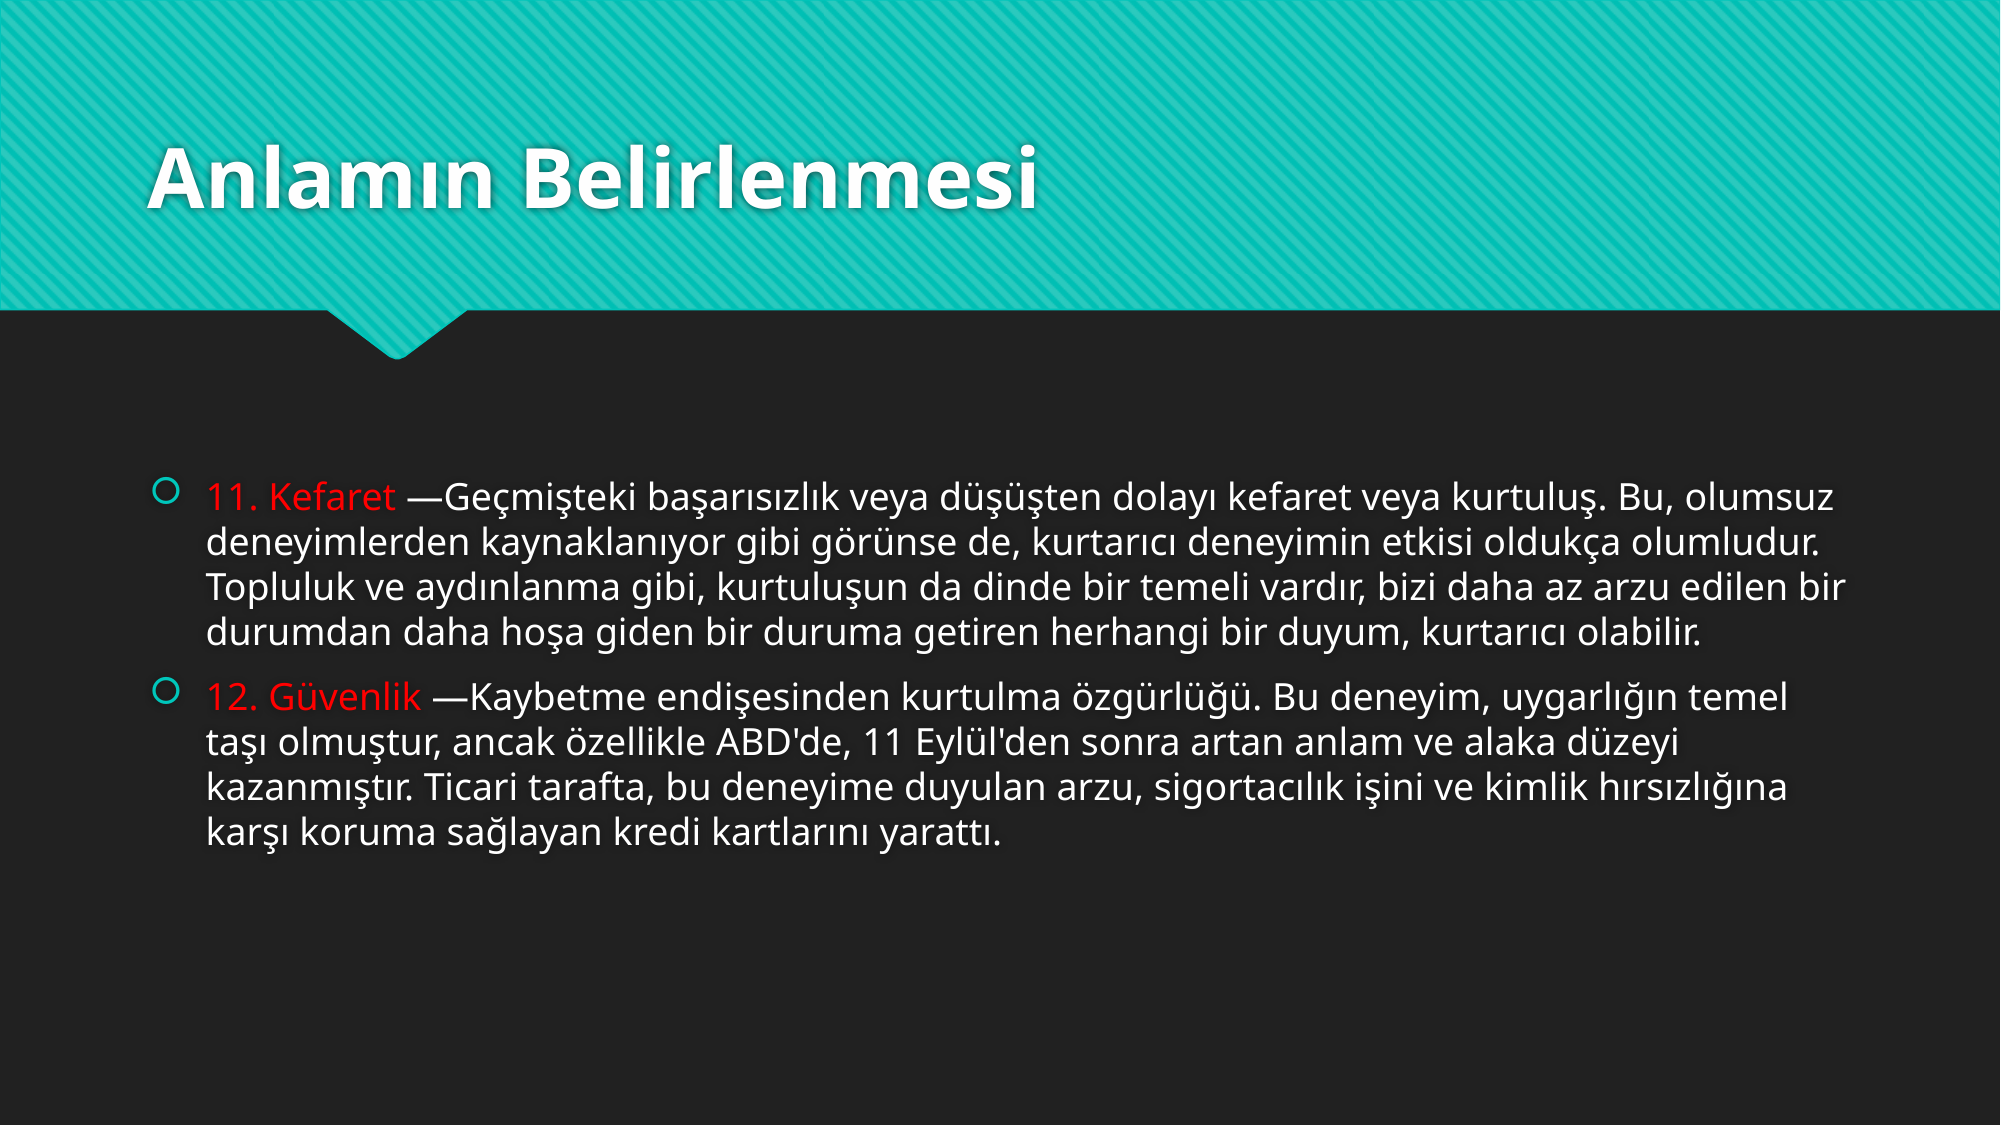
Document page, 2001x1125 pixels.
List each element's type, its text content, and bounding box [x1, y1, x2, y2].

list 11. Kefaret —Geçmişteki başarısızlık veya düşüşten dolayı kefaret veya kurtuluş. Bu, olumsuz deneyimlerden kaynaklanıyor gibi görünse de, kurtarıcı deneyimin etkisi oldukça olumludur. Topluluk ve aydınlanma gibi, kurtuluşun da dinde bir temeli vardır, bizi daha az arzu edilen bir durumdan daha hoşa giden bir duruma getiren herhangi bir duyum, kurtarıcı olabilir. 12. Güvenlik —Kaybetme endişesinden kurtulma özgürlüğü. Bu deneyim, uygarlığın temel taşı olmuştur, ancak özellikle ABD'de, 11 Eylül'den sonra artan anlam ve alaka düzeyi kazanmıştır. Ticari tarafta, bu deneyime duyulan arzu, sigortacılık işini ve kimlik hırsızlığına karşı koruma sağlayan kredi kartlarını yarattı. [134, 364, 1866, 962]
title Anlamın Belirlenmesi [132, 73, 1868, 233]
